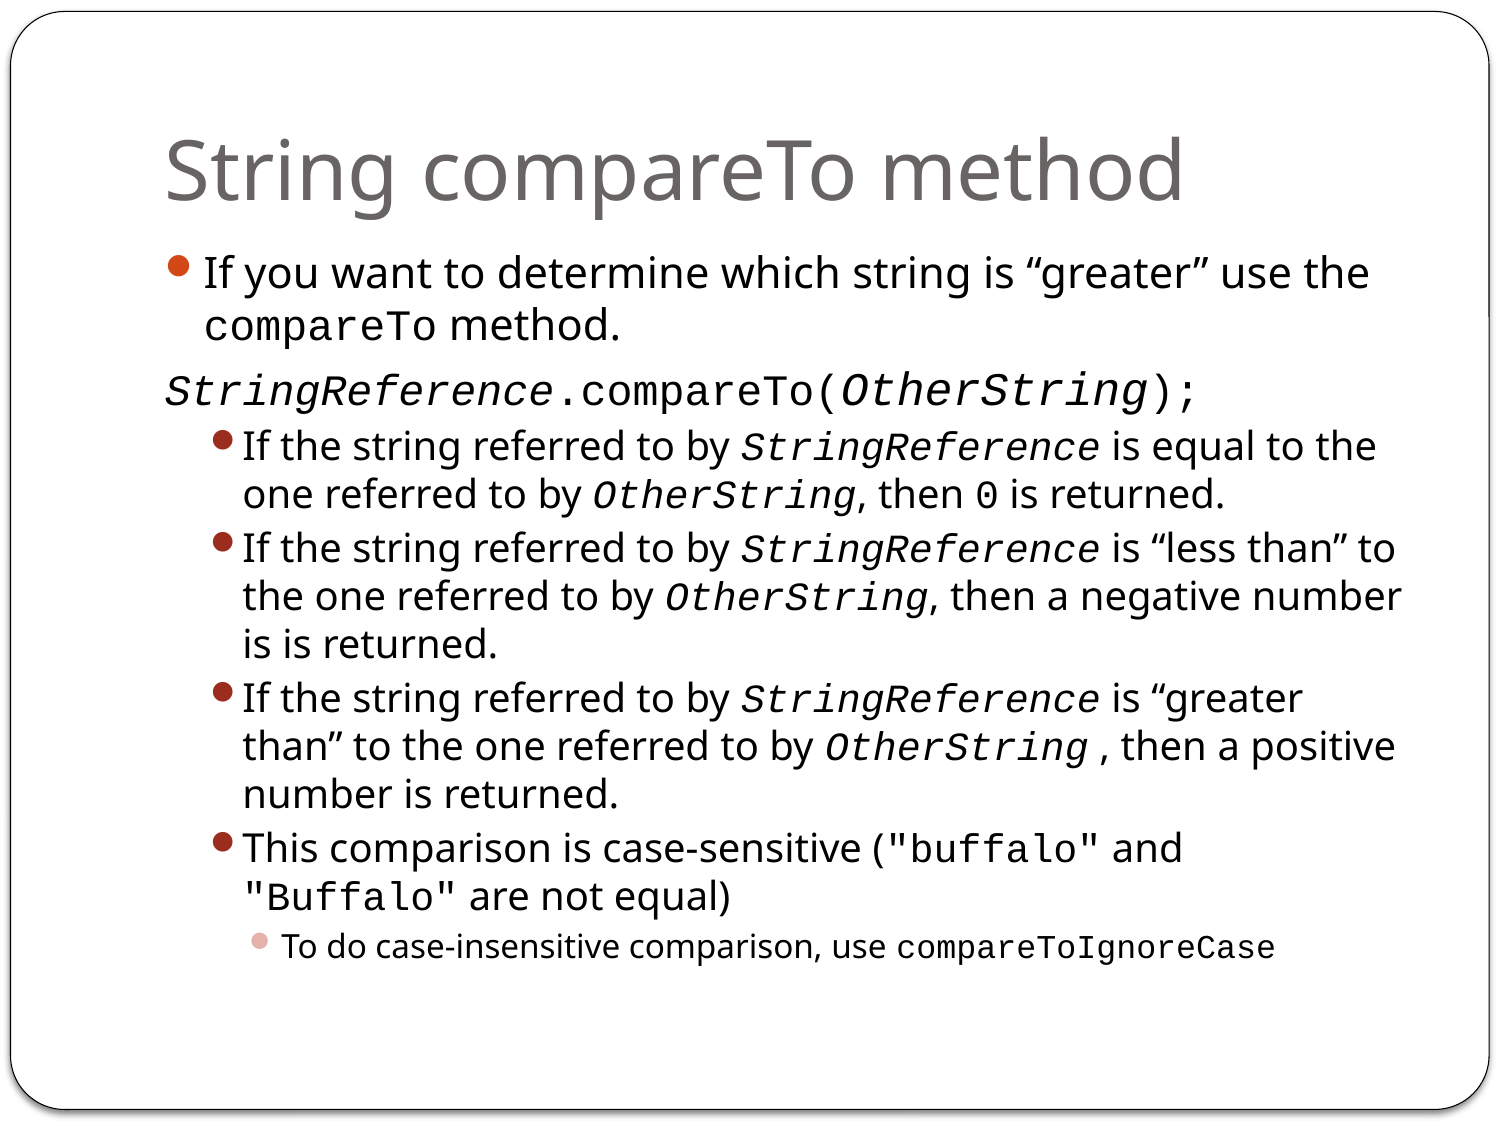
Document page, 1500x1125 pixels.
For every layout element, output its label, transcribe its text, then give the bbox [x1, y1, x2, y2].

title String compareTo method [150, 45, 1425, 233]
list If you want to determine which string is “greater” use the compareTo method. StringReference.compareTo(OtherString); If the string referred to by StringReference is equal to the one referred to by OtherString, then 0 is returned. If the string referred to by StringReference is “less than” to the one referred to by OtherString, then a negative number is is returned. If the string referred to by StringReference is “greater than” to the one referred to by OtherString , then a positive number is returned. This comparison is case-sensitive ("buffalo" and "Buffalo" are not equal) To do case-insensitive comparison, use compareToIgnoreCase [150, 237, 1425, 988]
